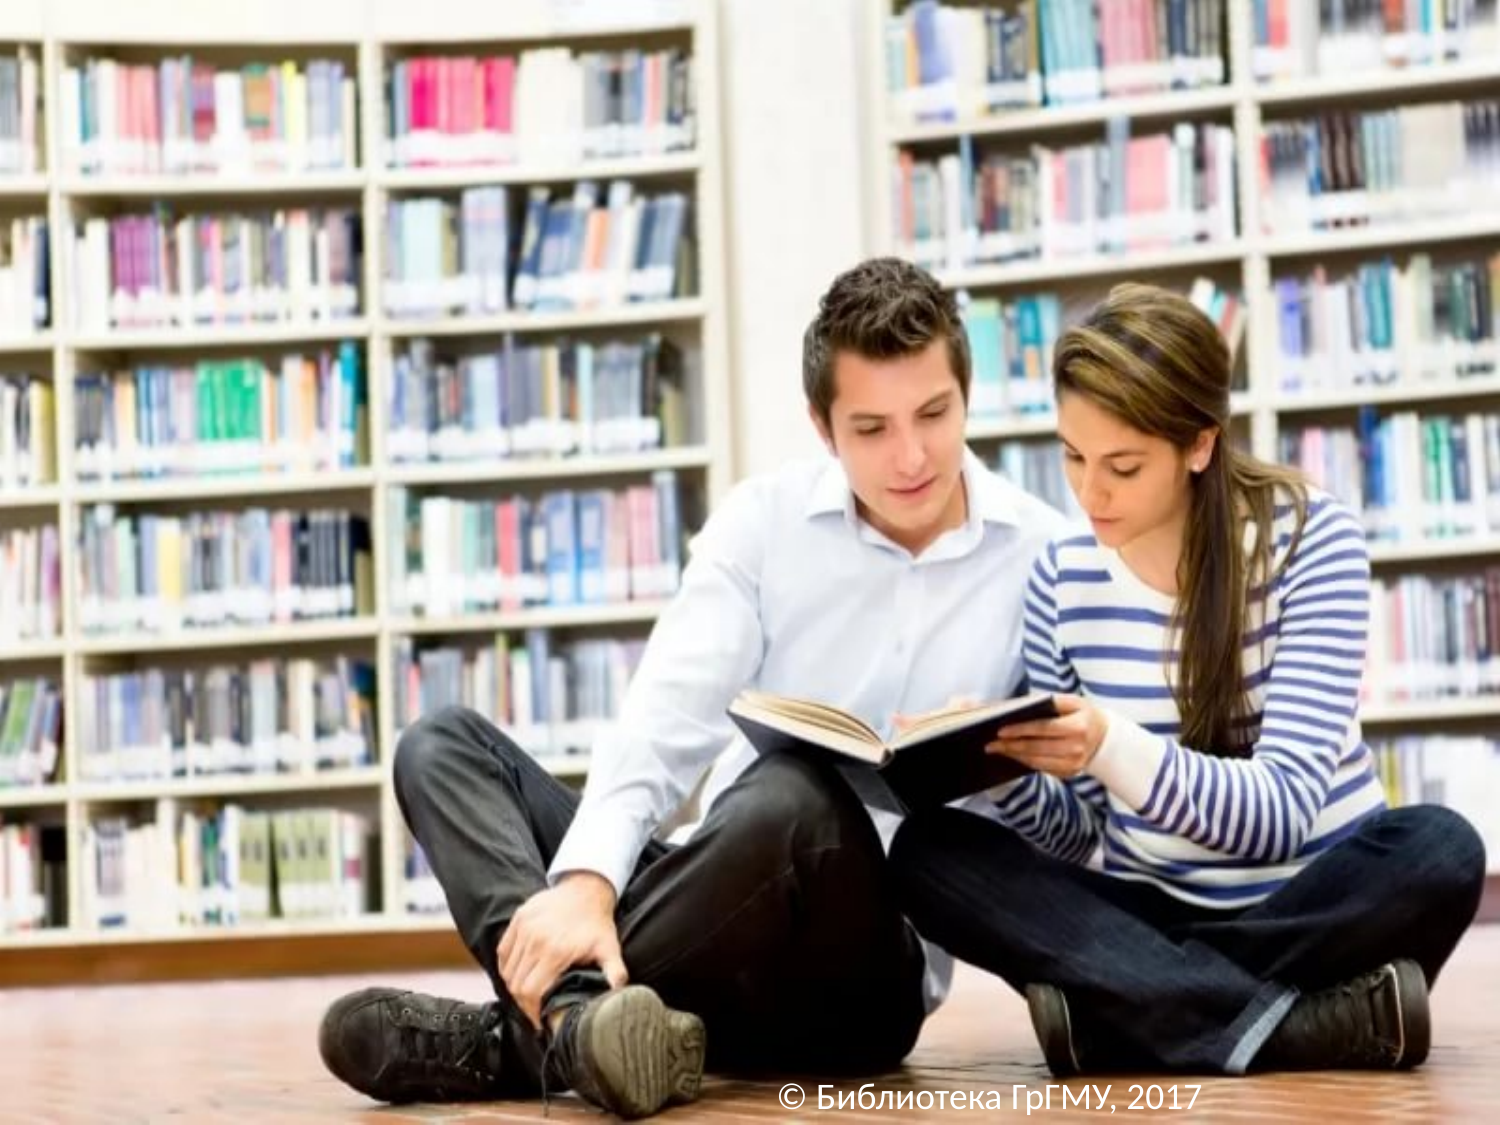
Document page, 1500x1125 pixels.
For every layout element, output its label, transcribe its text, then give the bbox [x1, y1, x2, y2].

text_box © Библиотека ГрГМУ, 2017 [761, 1064, 1231, 1125]
picture [0, 0, 1500, 1125]
